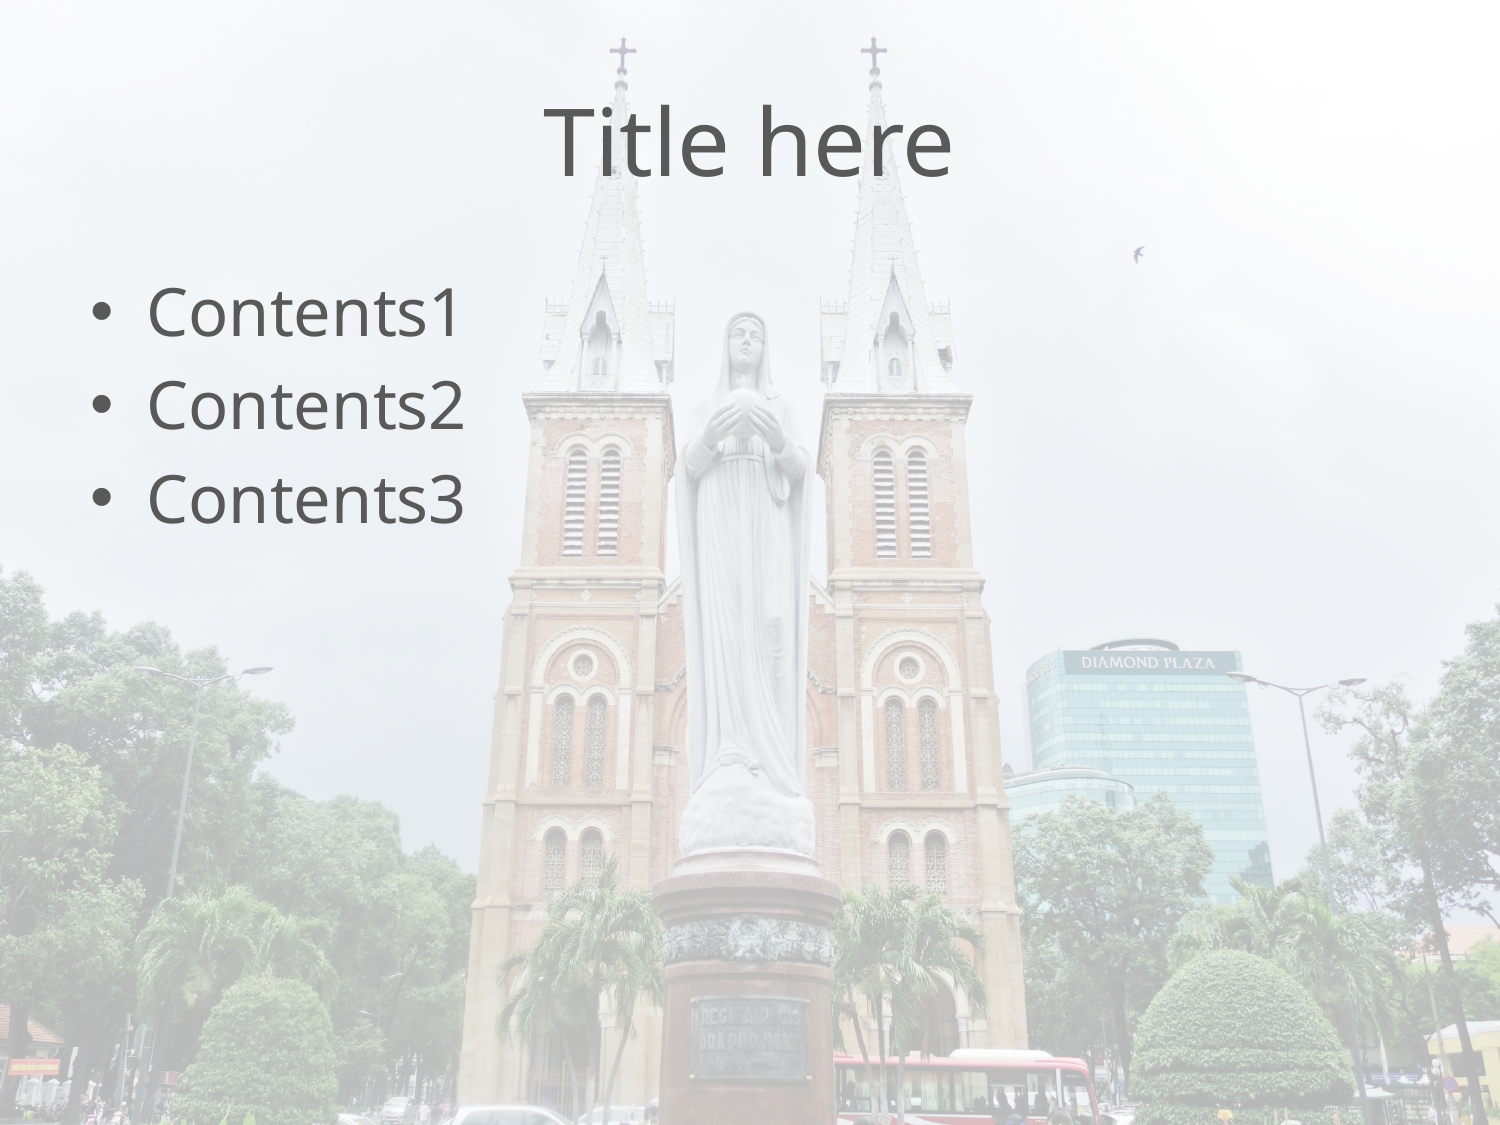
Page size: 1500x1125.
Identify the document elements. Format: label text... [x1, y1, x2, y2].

title Title here [75, 45, 1425, 233]
text_box [0, 0, 1500, 1125]
list Contents1 Contents2 Contents3 [75, 262, 1425, 1005]
